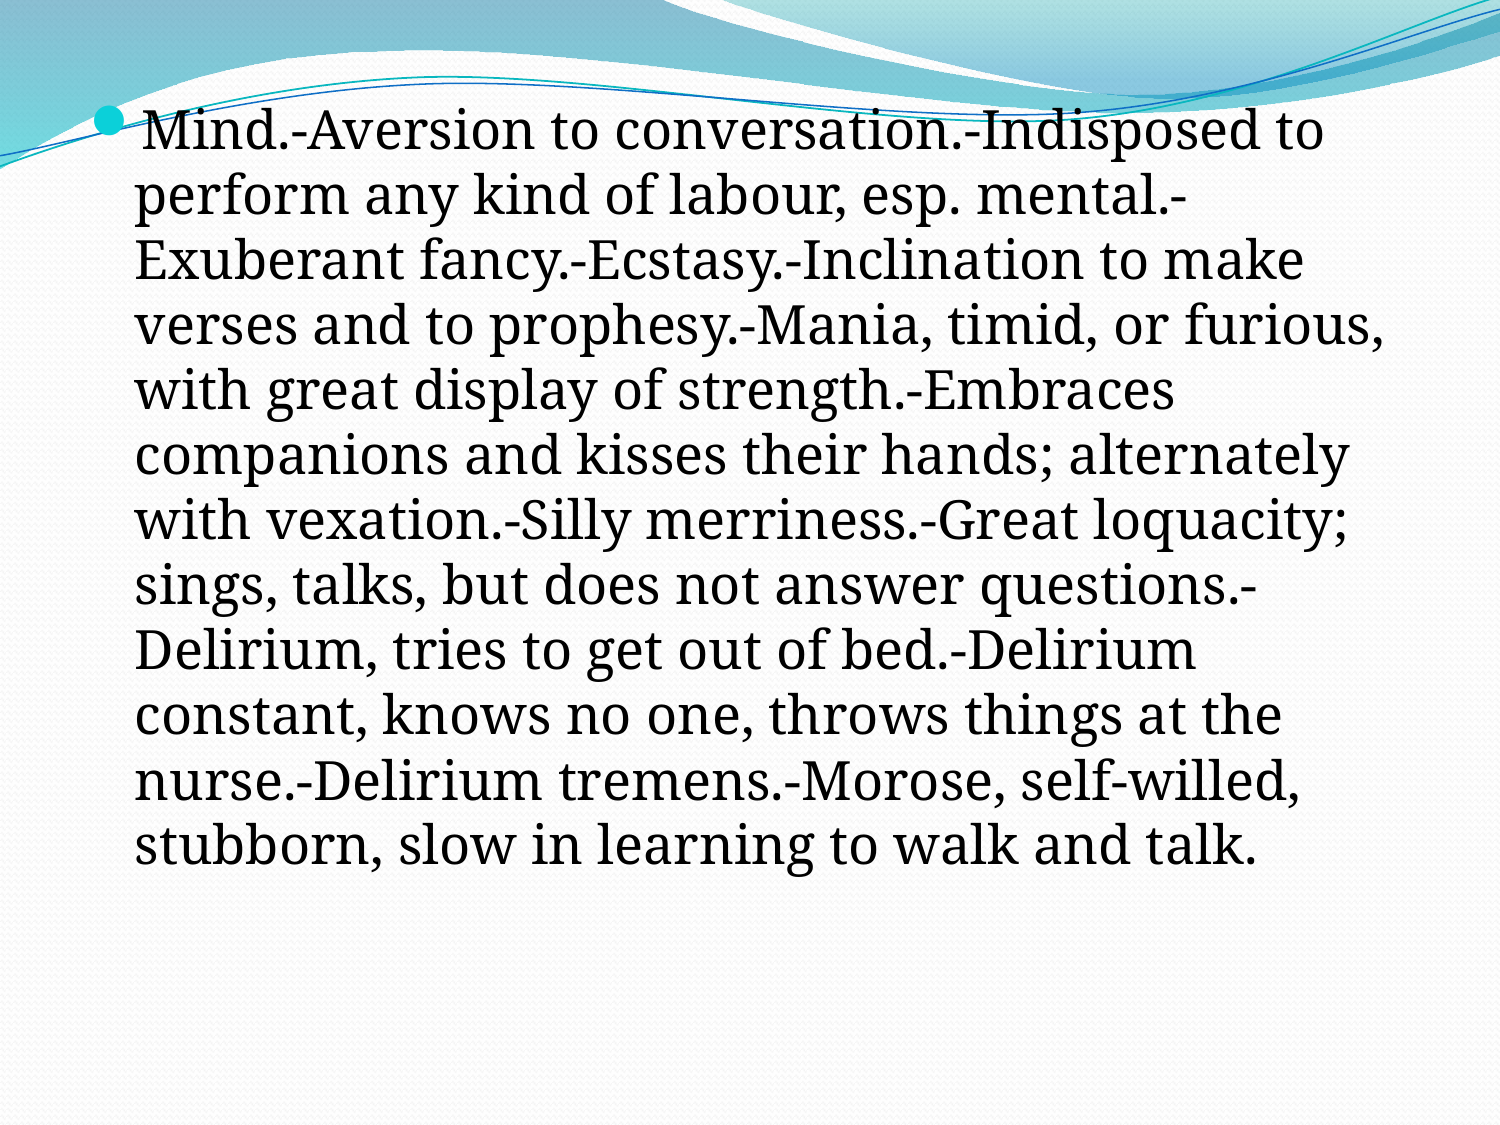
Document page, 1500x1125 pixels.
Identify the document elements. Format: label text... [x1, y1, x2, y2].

list Mind.-Aversion to conversation.-Indisposed to perform any kind of labour, esp. mental.-Exuberant fancy.-Ecstasy.-Inclination to make verses and to prophesy.-Mania, timid, or furious, with great display of strength.-Embraces companions and kisses their hands; alternately with vexation.-Silly merriness.-Great loquacity; sings, talks, but does not answer questions.-Delirium, tries to get out of bed.-Delirium constant, knows no one, throws things at the nurse.-Delirium tremens.-Morose, self-willed, stubborn, slow in learning to walk and talk. [75, 87, 1425, 1005]
